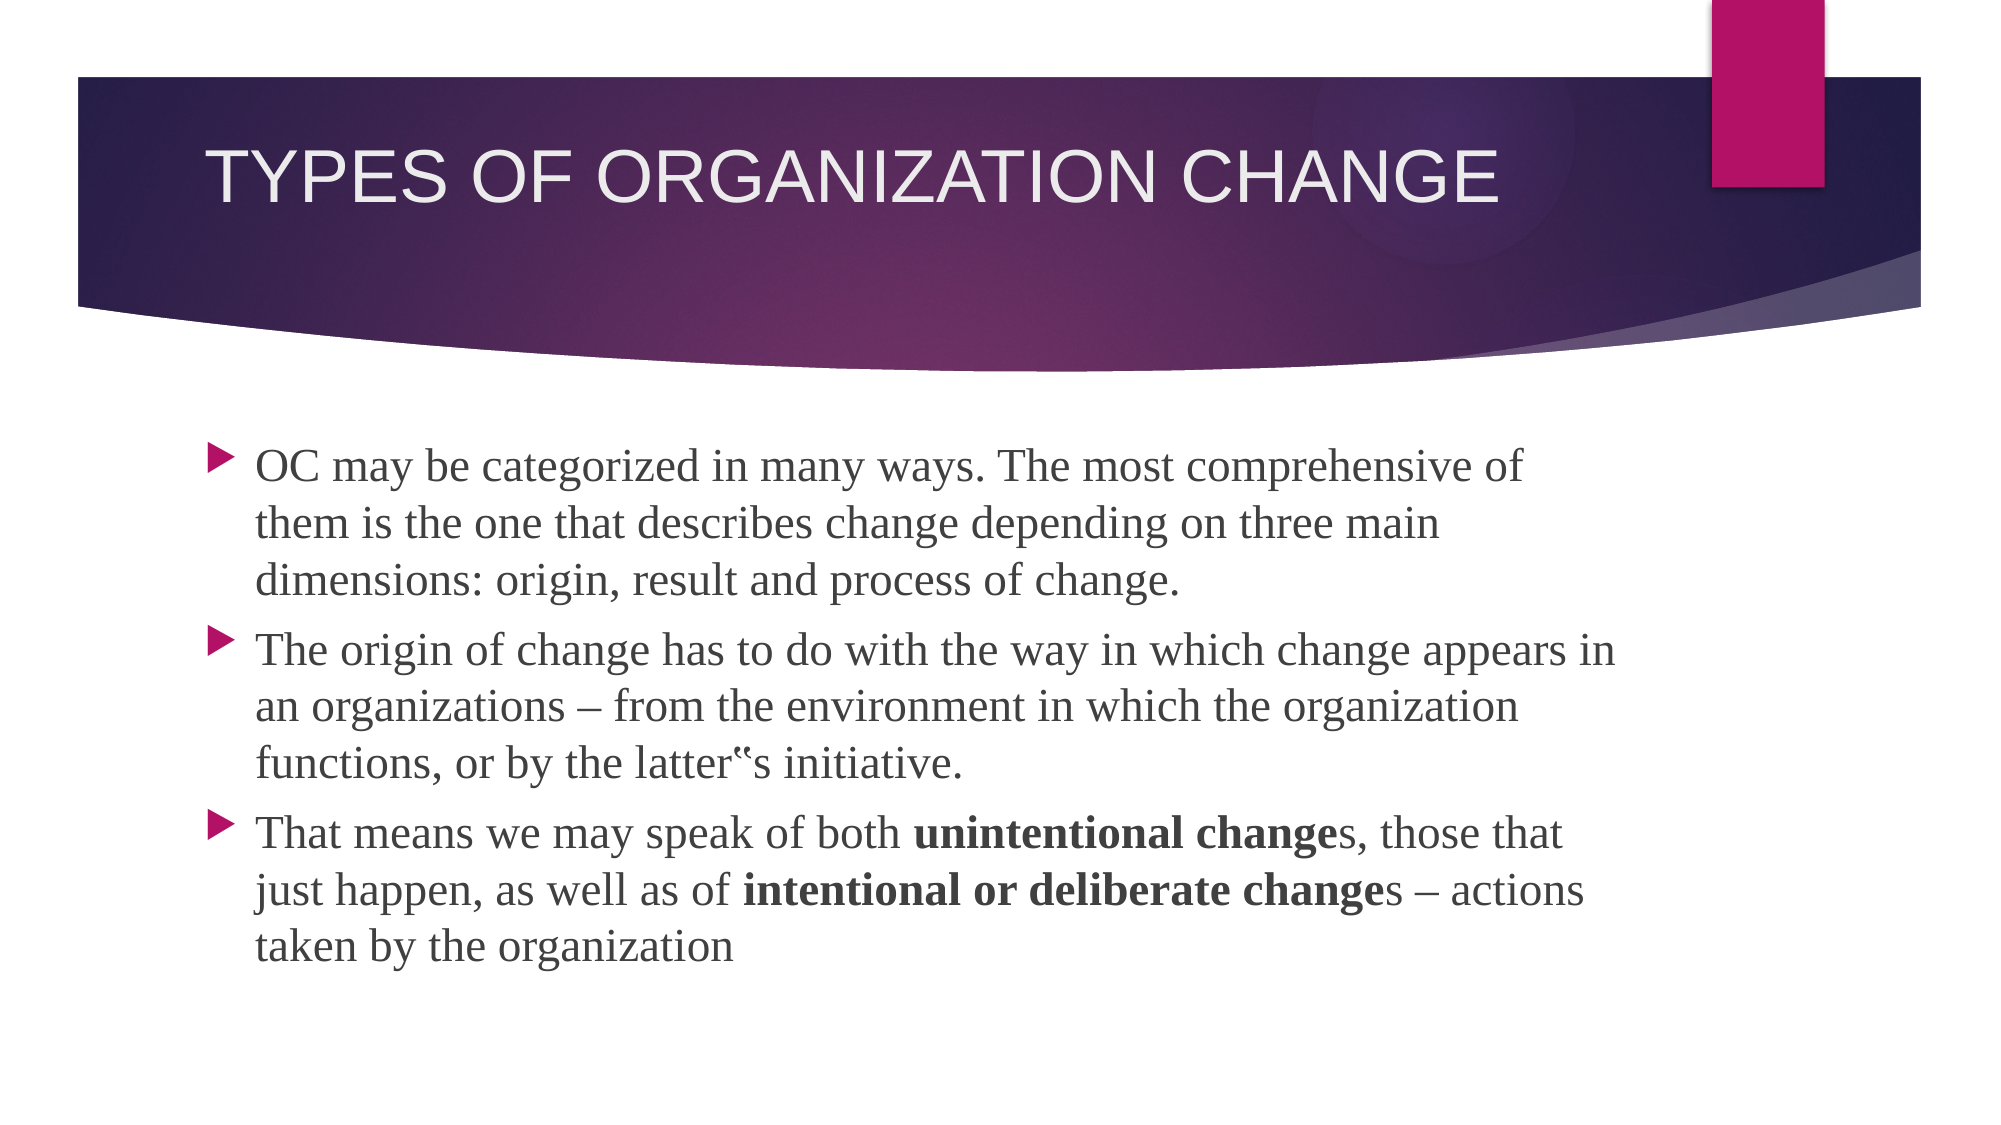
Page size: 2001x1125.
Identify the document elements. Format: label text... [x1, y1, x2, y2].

list OC may be categorized in many ways. The most comprehensive of them is the one that describes change depending on three main dimensions: origin, result and process of change. The origin of change has to do with the way in which change appears in an organizations – from the environment in which the organization functions, or by the latter‟s initiative. That means we may speak of both unintentional changes, those that just happen, as well as of intentional or deliberate changes – actions taken by the organization [189, 427, 1638, 988]
title TYPES OF ORGANIZATION CHANGE [189, 159, 1627, 276]
